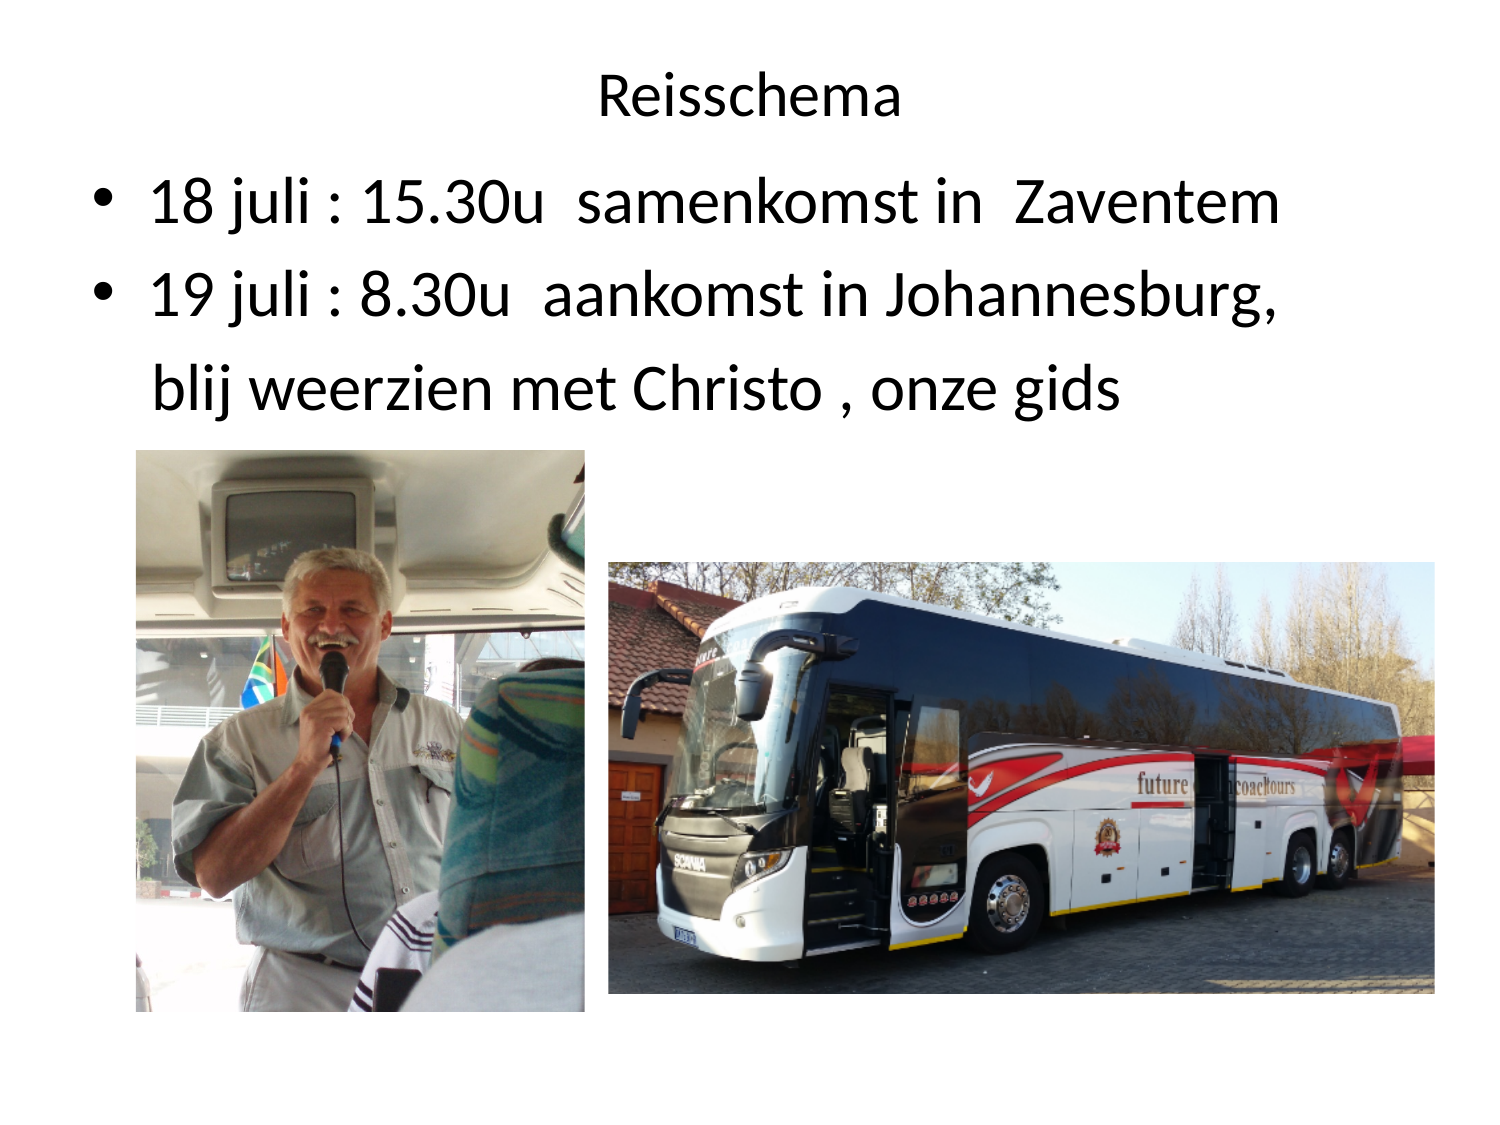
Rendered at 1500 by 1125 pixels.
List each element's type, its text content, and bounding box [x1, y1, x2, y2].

picture [135, 449, 585, 1012]
picture [607, 562, 1435, 994]
title Reisschema [75, 45, 1425, 138]
list 18 juli : 15.30u samenkomst in Zaventem 19 juli : 8.30u aankomst in Johannesburg, blij weerzien met Christo , onze gids [76, 149, 1427, 998]
